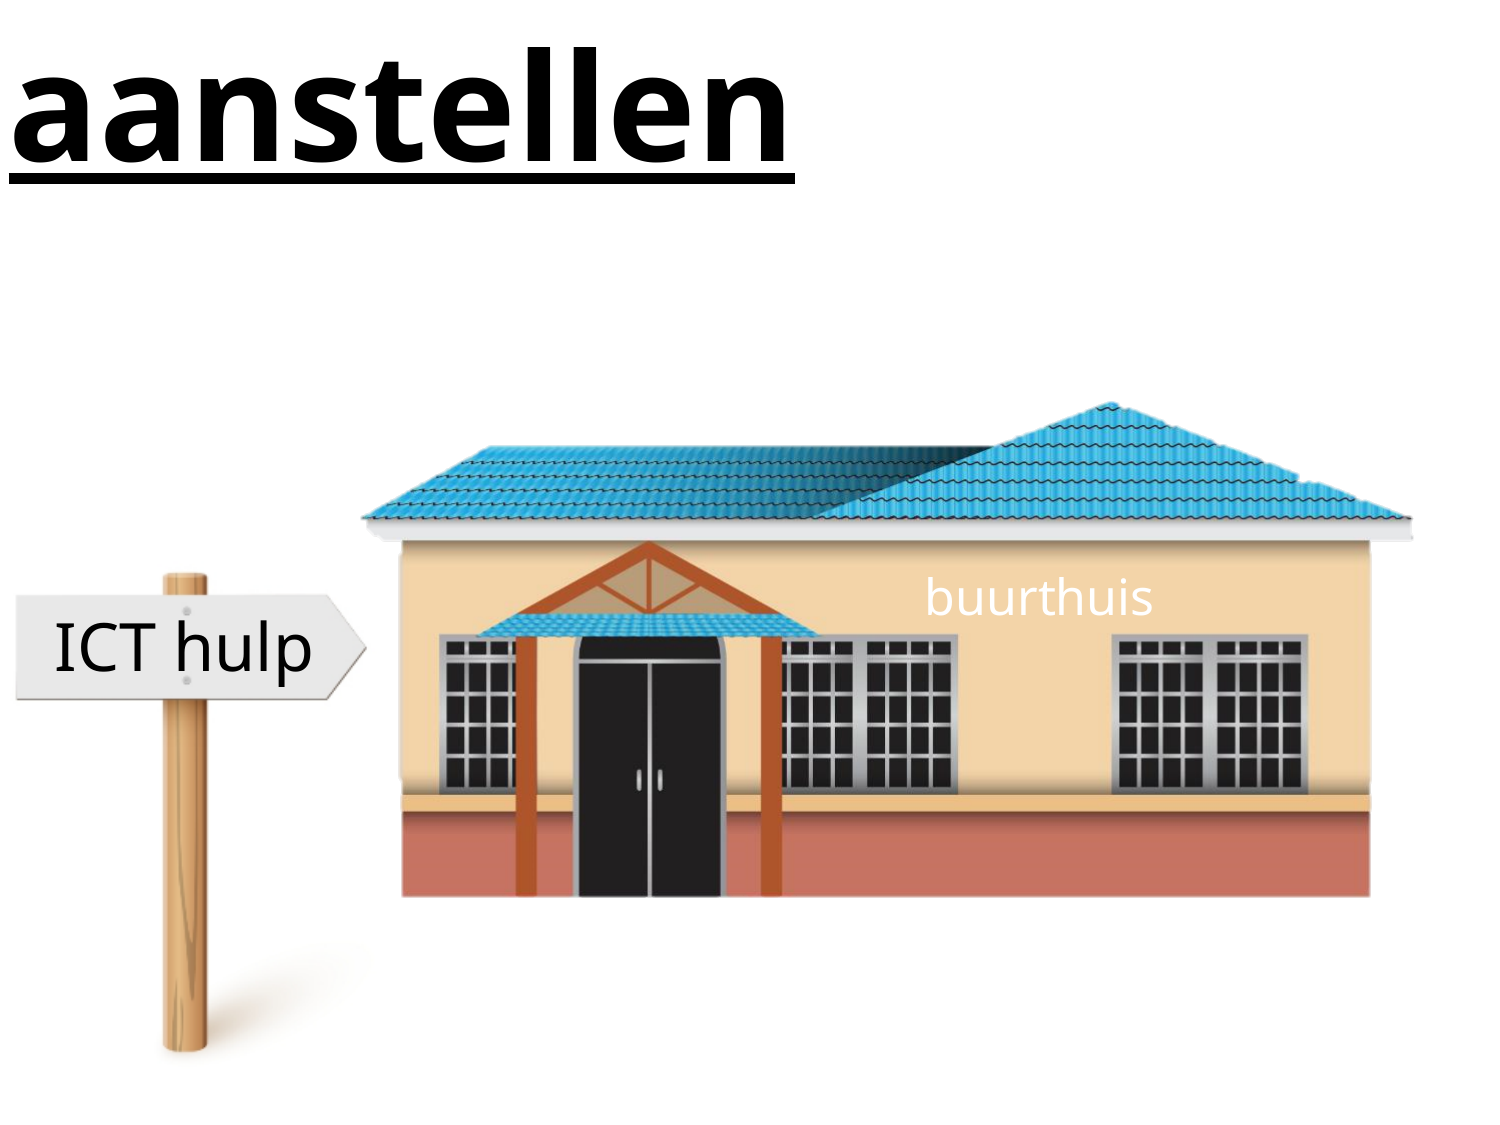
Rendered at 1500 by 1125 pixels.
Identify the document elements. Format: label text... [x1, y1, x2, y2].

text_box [297, 361, 1475, 929]
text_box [0, 545, 381, 1090]
text_box aanstellen [0, 4, 1500, 199]
